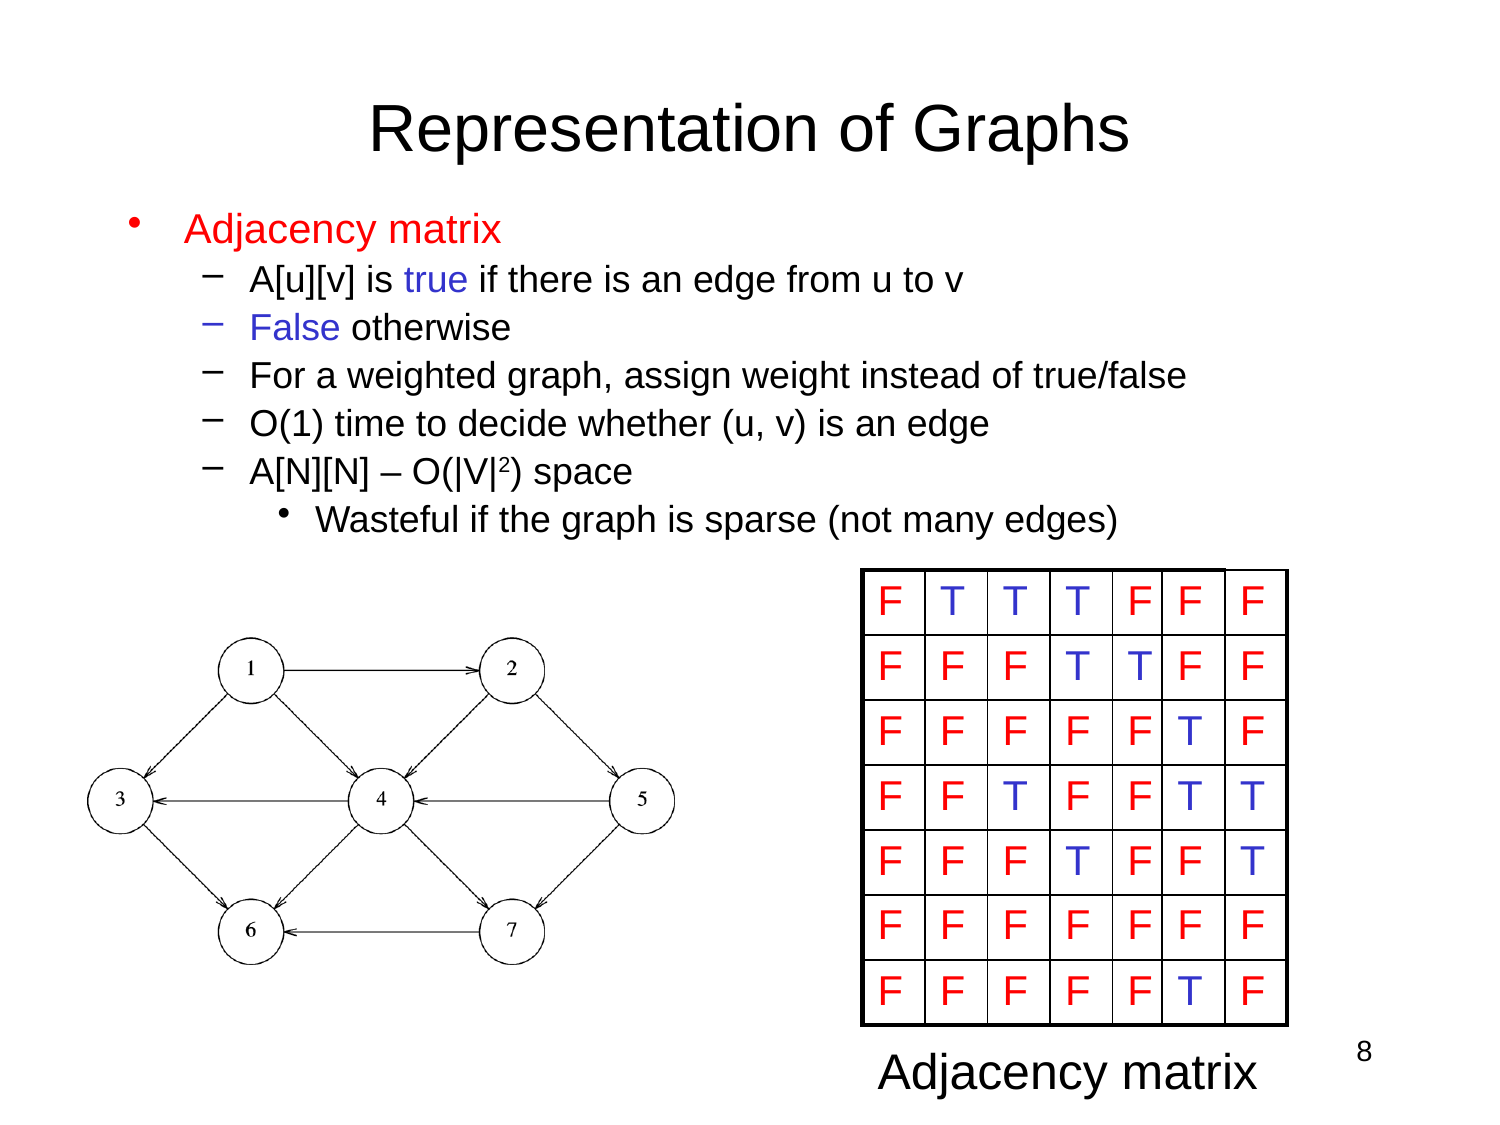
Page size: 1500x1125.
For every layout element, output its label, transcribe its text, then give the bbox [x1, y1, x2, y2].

table_cell F [926, 896, 987, 959]
table_cell T [1113, 636, 1161, 699]
table_cell T [1051, 831, 1112, 894]
table_cell F [988, 636, 1049, 699]
table_cell F [865, 831, 924, 894]
table_cell F [926, 831, 987, 894]
list Adjacency matrix A[u][v] is true if there is an edge from u to v False otherwise For a weighted graph, assign weight instead of true/false O(1) time to decide whether (u, v) is an edge A[N][N] – O(|V|2) space Wasteful if the graph is sparse (not many edges) [112, 200, 1388, 538]
title Representation of Graphs [112, 62, 1388, 188]
table_cell F [1163, 896, 1224, 959]
table_cell F [926, 636, 987, 699]
table_header T [988, 572, 1049, 634]
table_cell F [1226, 636, 1285, 699]
table_cell F [865, 766, 924, 829]
picture [87, 637, 676, 965]
table_cell F [1113, 831, 1161, 894]
table_cell F [1113, 701, 1161, 764]
text_box Adjacency matrix [862, 1032, 1274, 1108]
table_header T [1051, 572, 1112, 634]
table_cell T [1163, 766, 1224, 829]
table_cell T [1163, 701, 1224, 764]
table_cell F [865, 701, 924, 764]
table_cell F [1051, 701, 1112, 764]
table_cell T [1226, 831, 1285, 894]
table_cell T [988, 766, 1049, 829]
table_cell F [1226, 701, 1285, 764]
table_cell F [988, 896, 1049, 959]
table_cell T [1163, 961, 1224, 1023]
table_cell F [988, 961, 1049, 1023]
table_cell F [1113, 896, 1161, 959]
table_cell F [1226, 896, 1285, 959]
table_cell F [865, 896, 924, 959]
table_cell T [1226, 766, 1285, 829]
table_header F [865, 572, 924, 634]
table_cell F [988, 831, 1049, 894]
table_cell F [926, 961, 987, 1023]
table_cell F [865, 636, 924, 699]
table_cell F [1051, 766, 1112, 829]
slide_number 8 [1074, 1024, 1388, 1101]
table_cell F [1163, 636, 1224, 699]
table_cell F [1163, 831, 1224, 894]
table_cell F [926, 701, 987, 764]
table_cell F [1051, 961, 1112, 1023]
table_cell F [865, 961, 924, 1023]
table_cell F [988, 701, 1049, 764]
table_cell F [1051, 896, 1112, 959]
table_cell F [1113, 766, 1161, 829]
table_header T [926, 572, 987, 634]
table_cell F [926, 766, 987, 829]
table_header F [1113, 572, 1161, 634]
table_header F [1163, 572, 1224, 634]
table_cell T [1051, 636, 1112, 699]
table_cell F [1113, 961, 1161, 1023]
table_cell F [1226, 961, 1285, 1023]
table_header F [1226, 571, 1285, 634]
